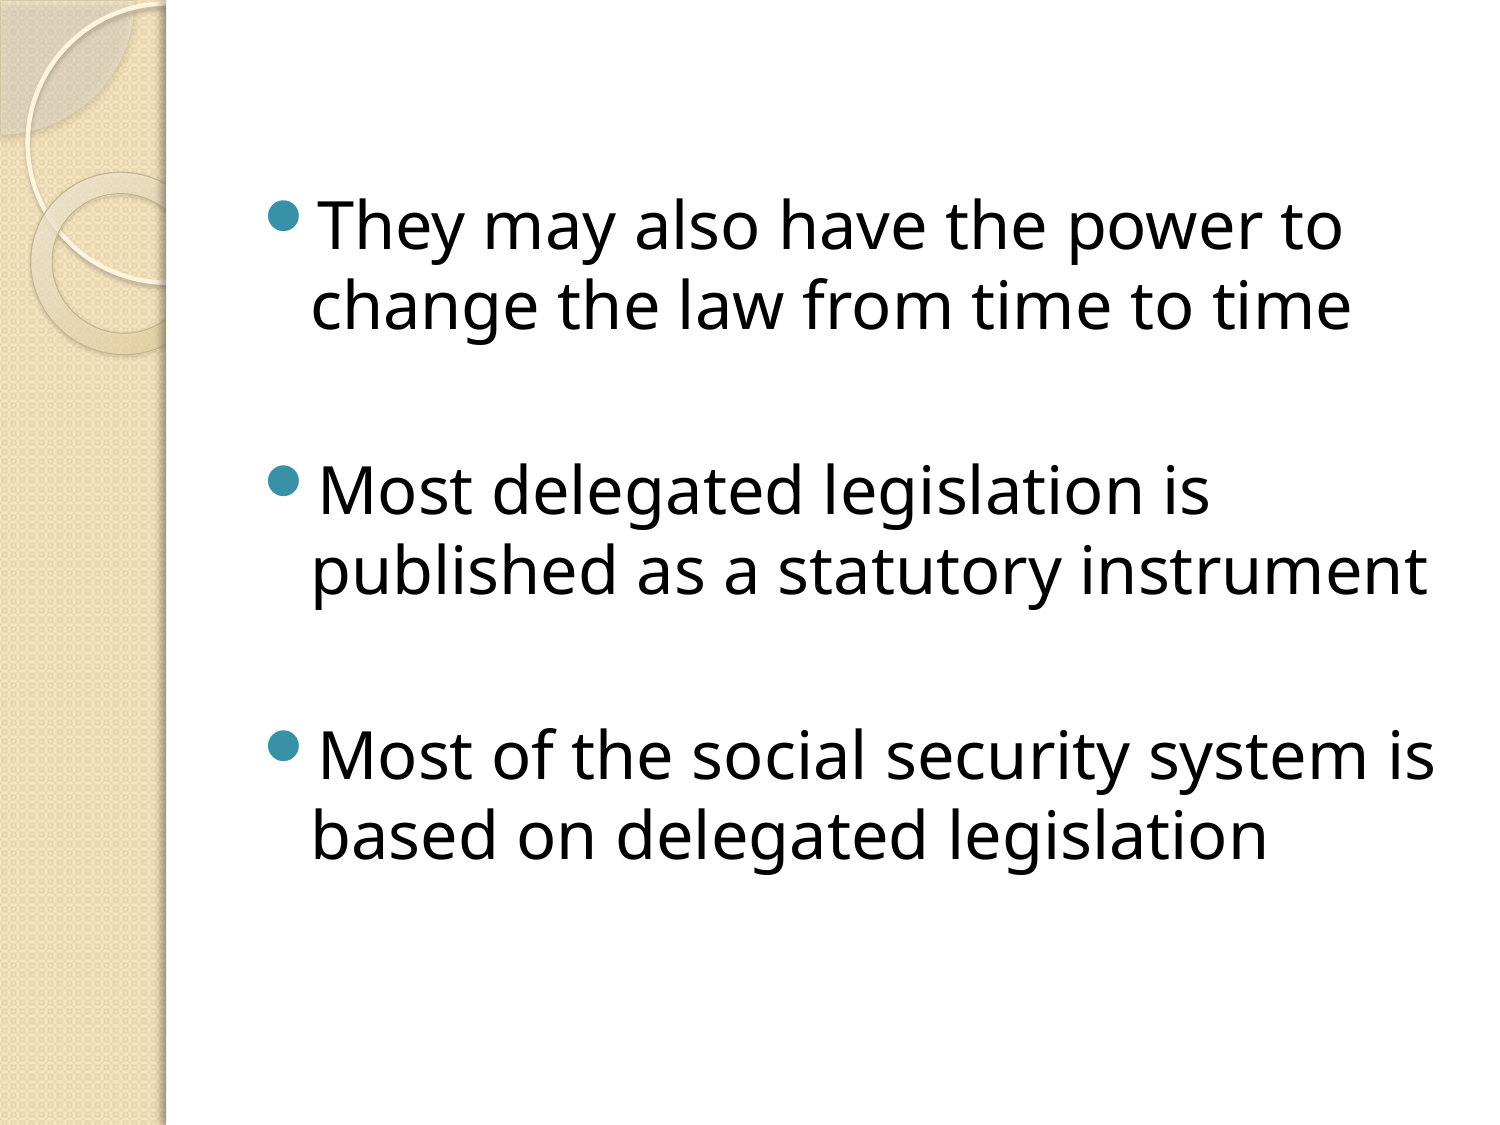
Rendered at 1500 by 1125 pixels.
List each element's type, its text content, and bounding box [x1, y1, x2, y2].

list They may also have the power to change the law from time to time Most delegated legislation is published as a statutory instrument Most of the social security system is based on delegated legislation [235, 175, 1466, 1025]
